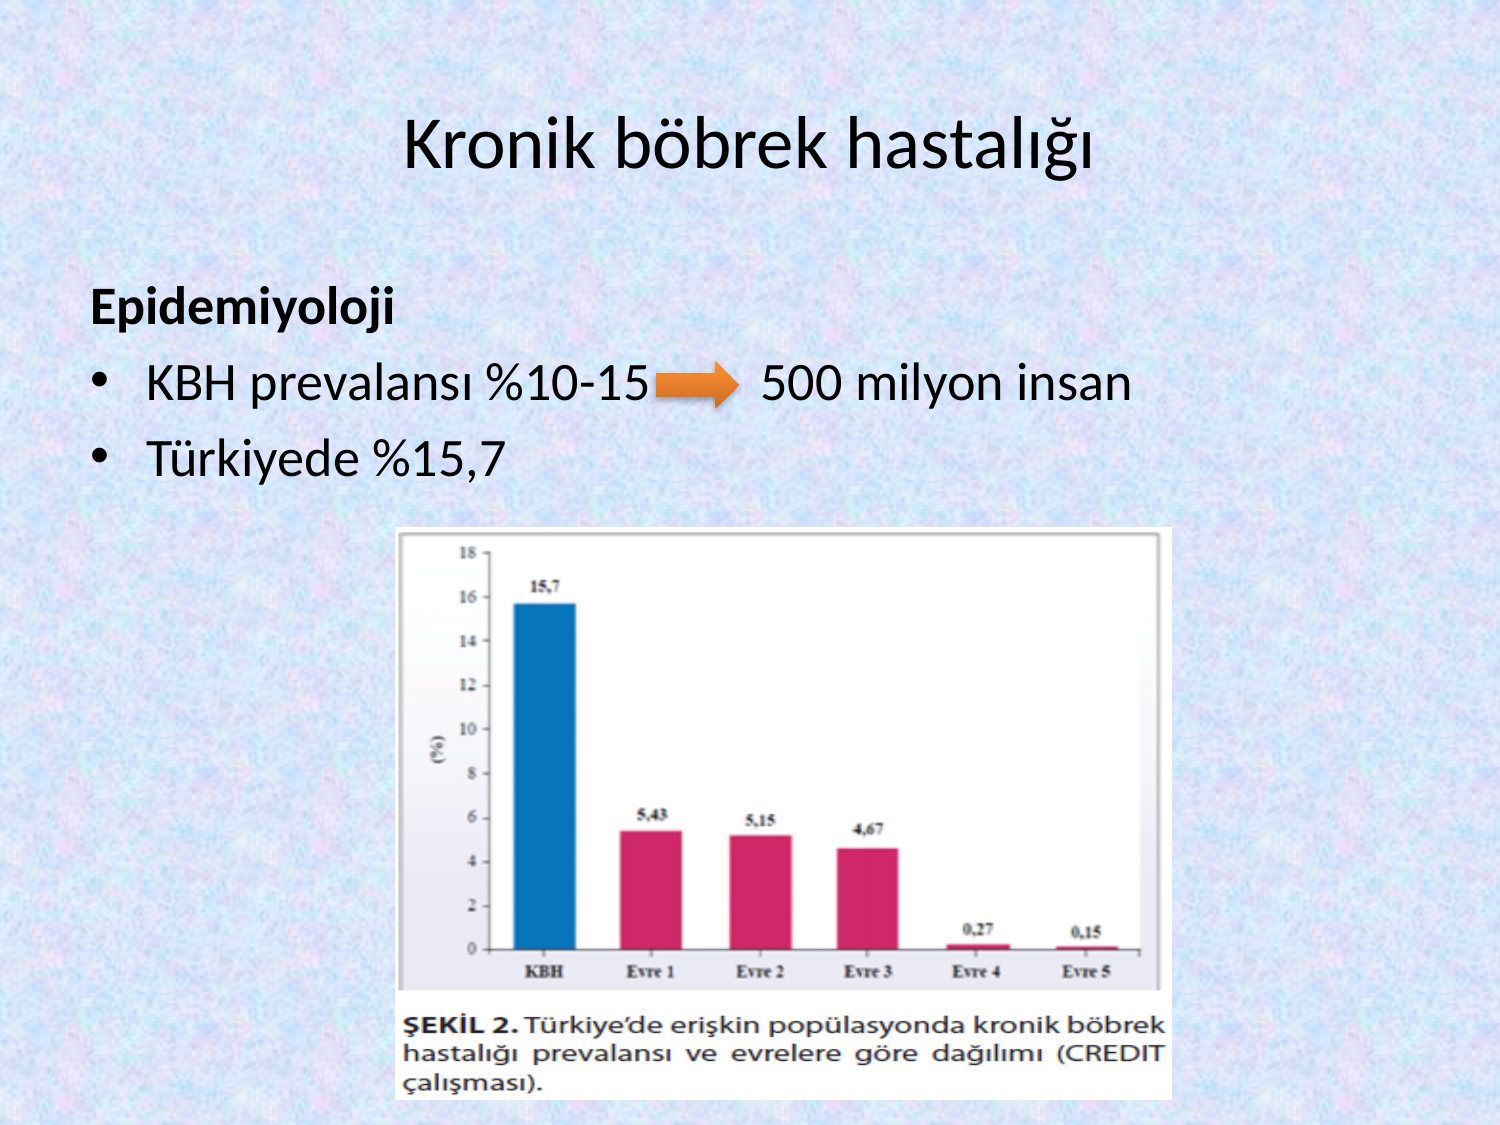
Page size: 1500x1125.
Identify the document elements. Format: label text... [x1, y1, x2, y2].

picture [395, 526, 1172, 1100]
text_box [0, 0, 1500, 1125]
title Kronik böbrek hastalığı [75, 45, 1425, 233]
list Epidemiyoloji KBH prevalansı %10-15 500 milyon insan Türkiyede %15,7 [75, 262, 1425, 1005]
